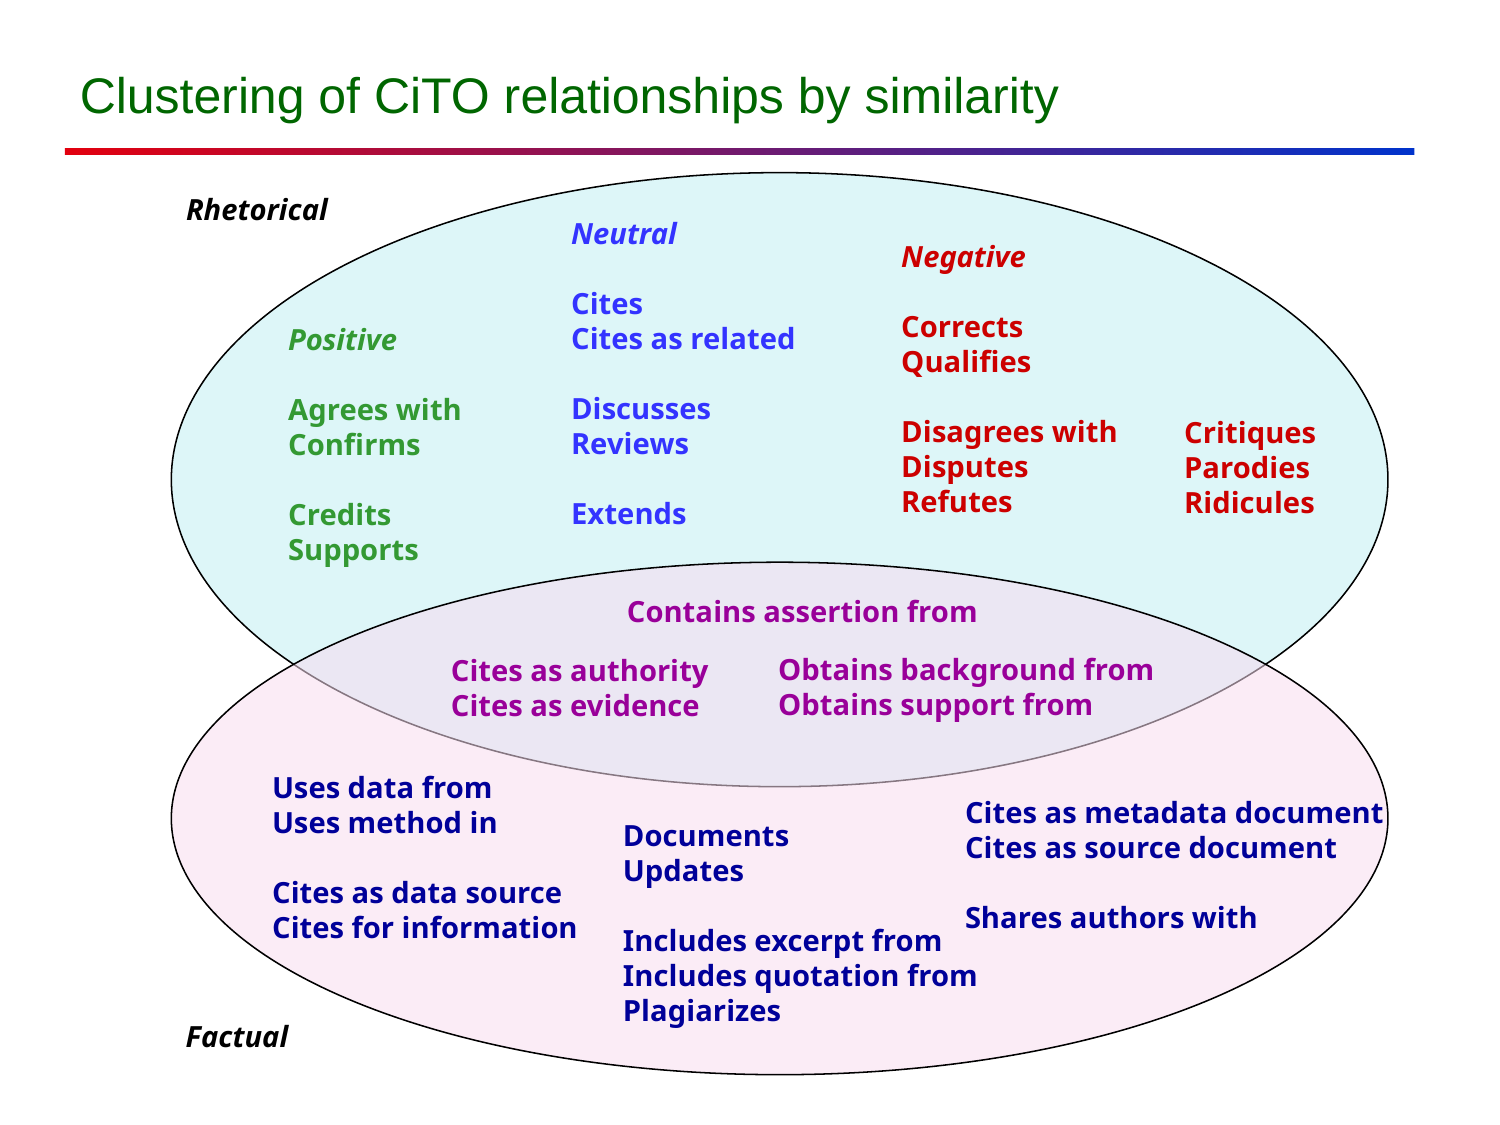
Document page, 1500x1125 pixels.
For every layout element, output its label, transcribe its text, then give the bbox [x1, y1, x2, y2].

title Clustering of CiTO relationships by similarity [64, 54, 1424, 132]
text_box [170, 172, 1389, 1075]
